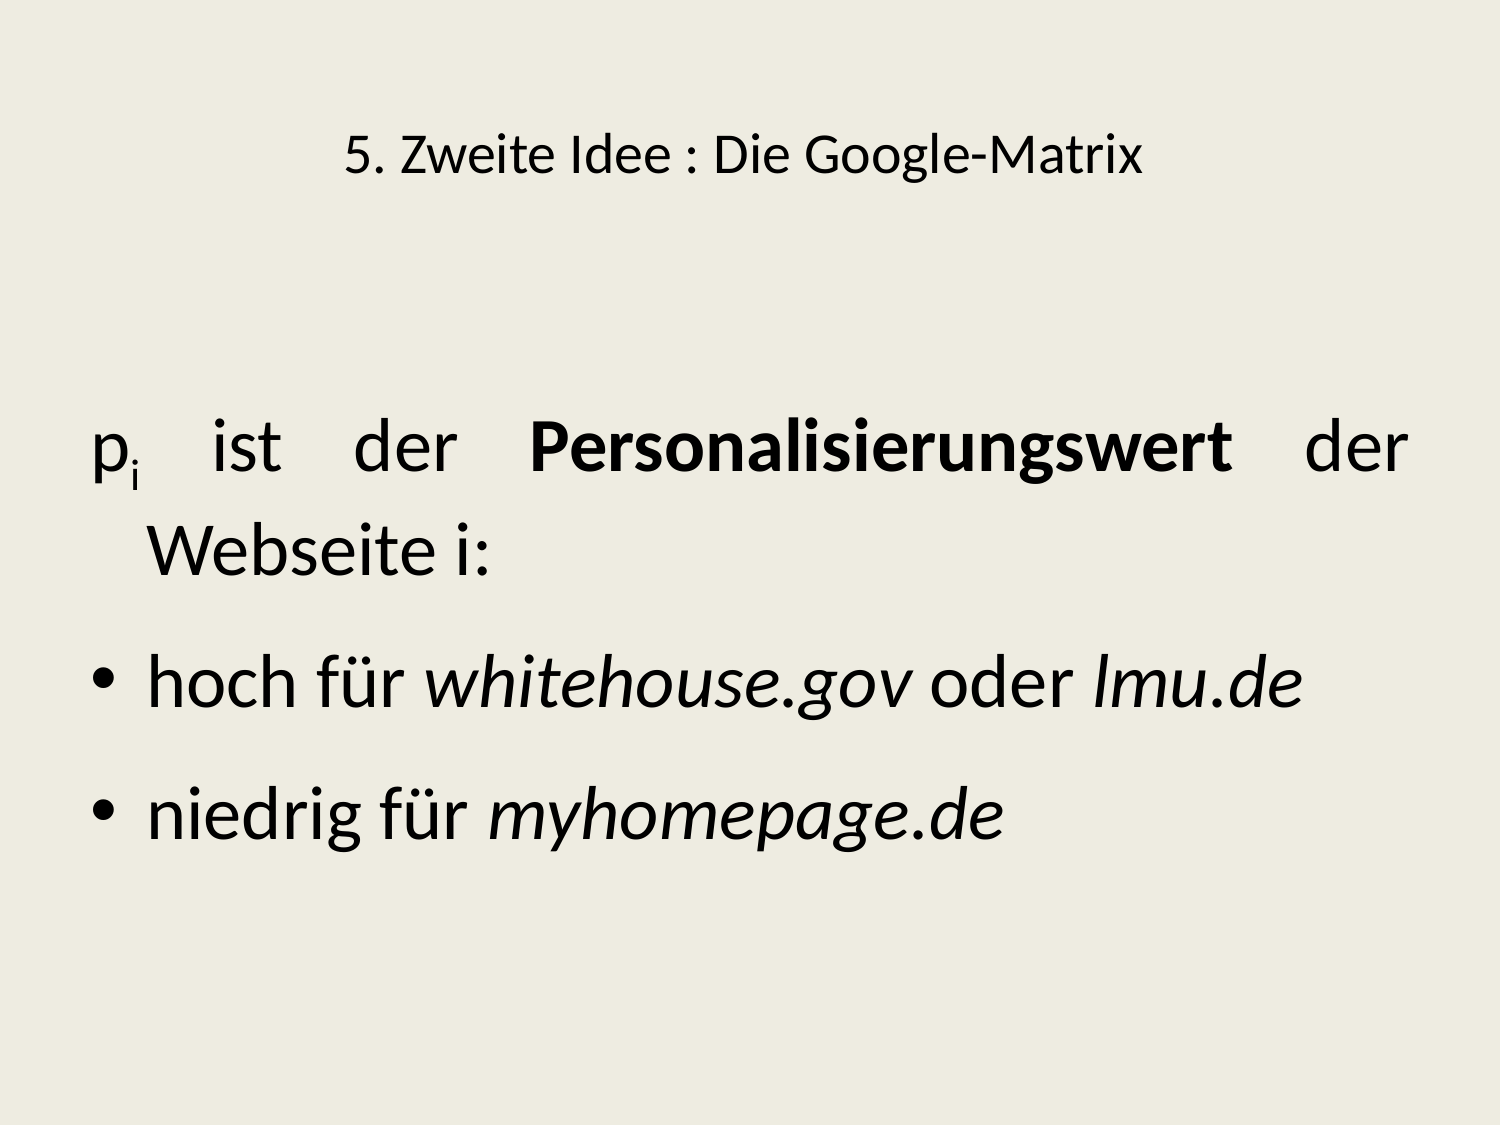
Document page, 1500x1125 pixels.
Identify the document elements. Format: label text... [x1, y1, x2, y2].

list pi ist der Personalisierungswert der Webseite i: hoch für whitehouse.gov oder lmu.de niedrig für myhomepage.de [75, 387, 1425, 1063]
title 5. Zweite Idee : Die Google-Matrix [75, 37, 1425, 263]
